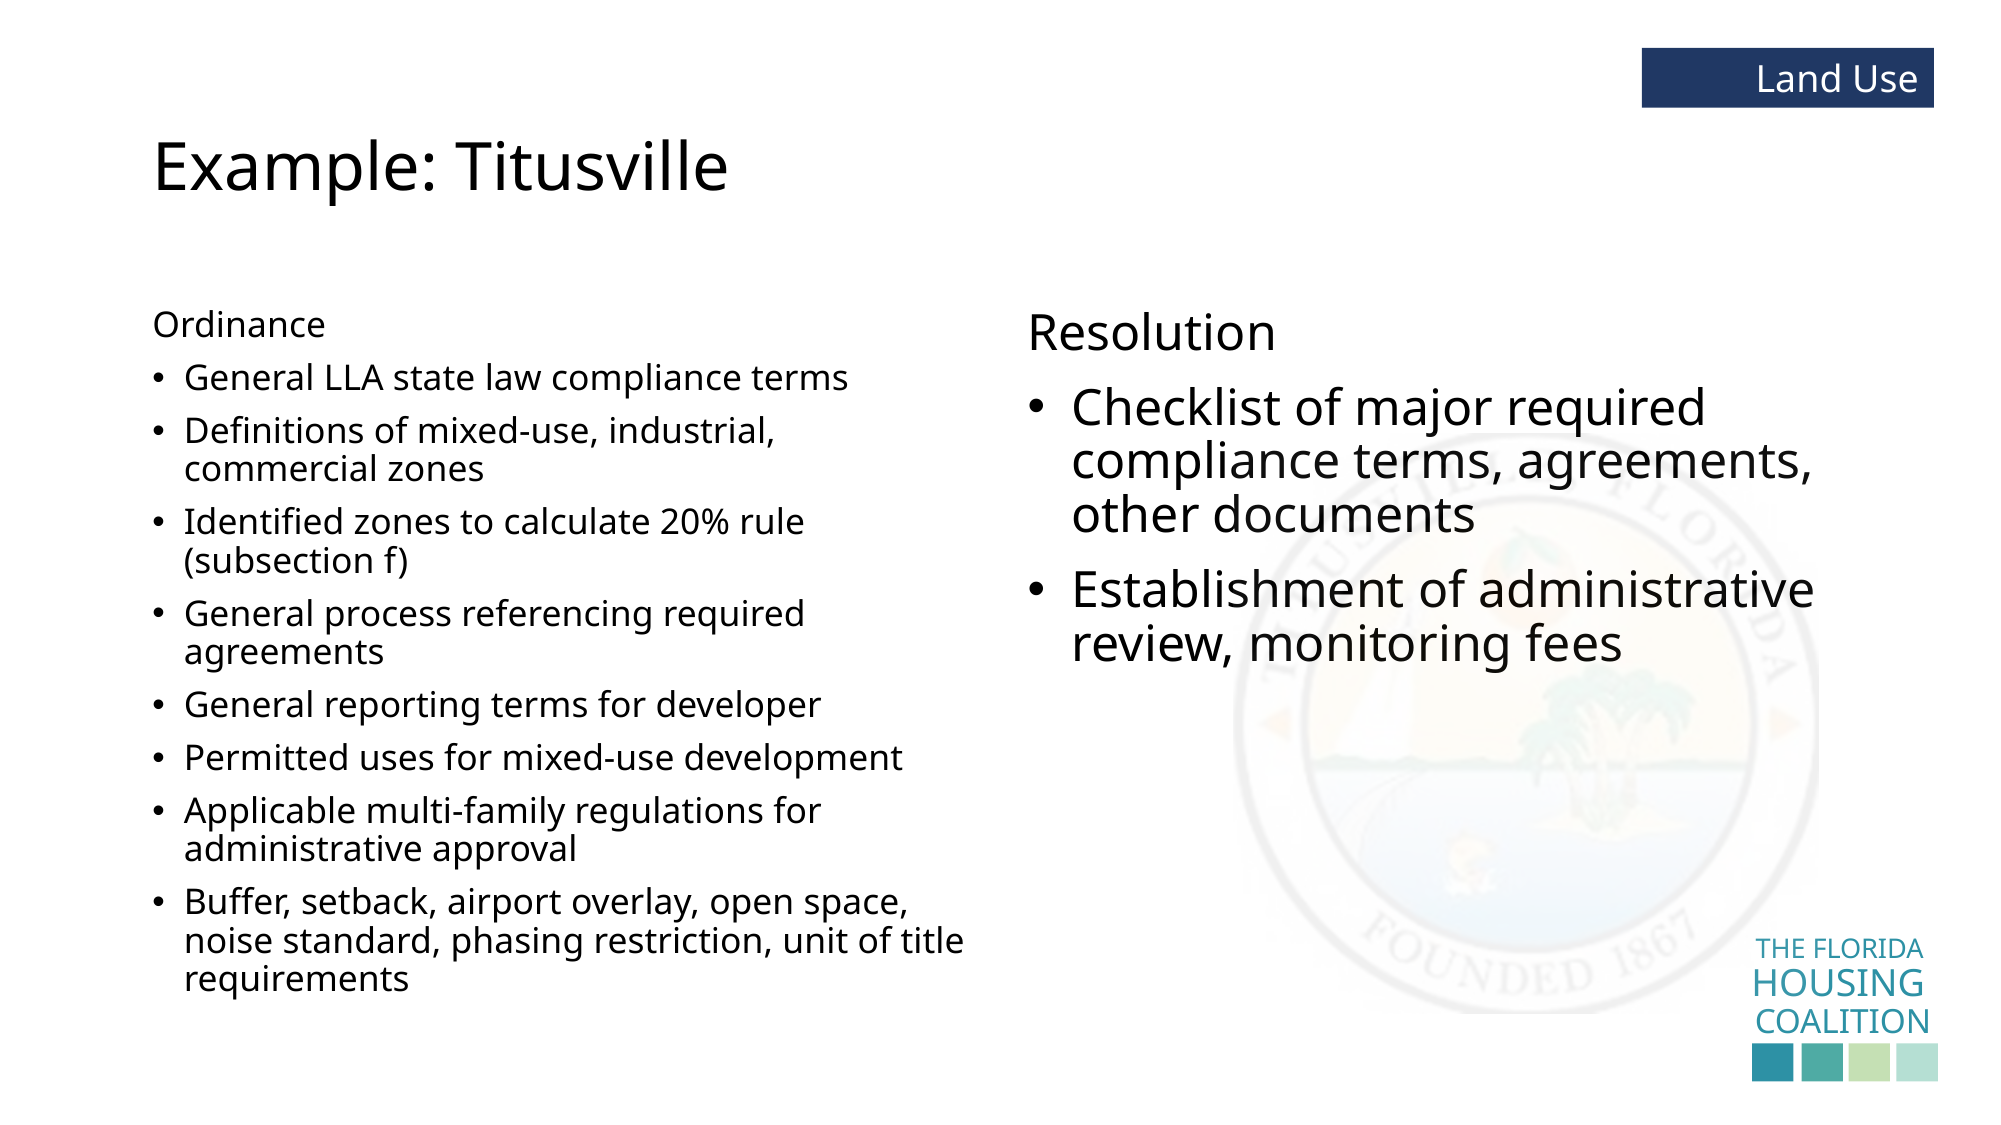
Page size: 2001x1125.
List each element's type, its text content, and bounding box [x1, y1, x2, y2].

list Ordinance General LLA state law compliance terms Definitions of mixed-use, industrial, commercial zones Identified zones to calculate 20% rule (subsection f) General process referencing required agreements General reporting terms for developer Permitted uses for mixed-use development Applicable multi-family regulations for administrative approval Buffer, setback, airport overlay, open space, noise standard, phasing restriction, unit of title requirements [137, 299, 988, 1014]
title Example: Titusville [137, 59, 1863, 278]
text_box Land Use [1641, 47, 1934, 108]
picture [1232, 433, 1819, 1014]
list Resolution Checklist of major required compliance terms, agreements, other documents Establishment of administrative review, monitoring fees [1012, 299, 1863, 1014]
